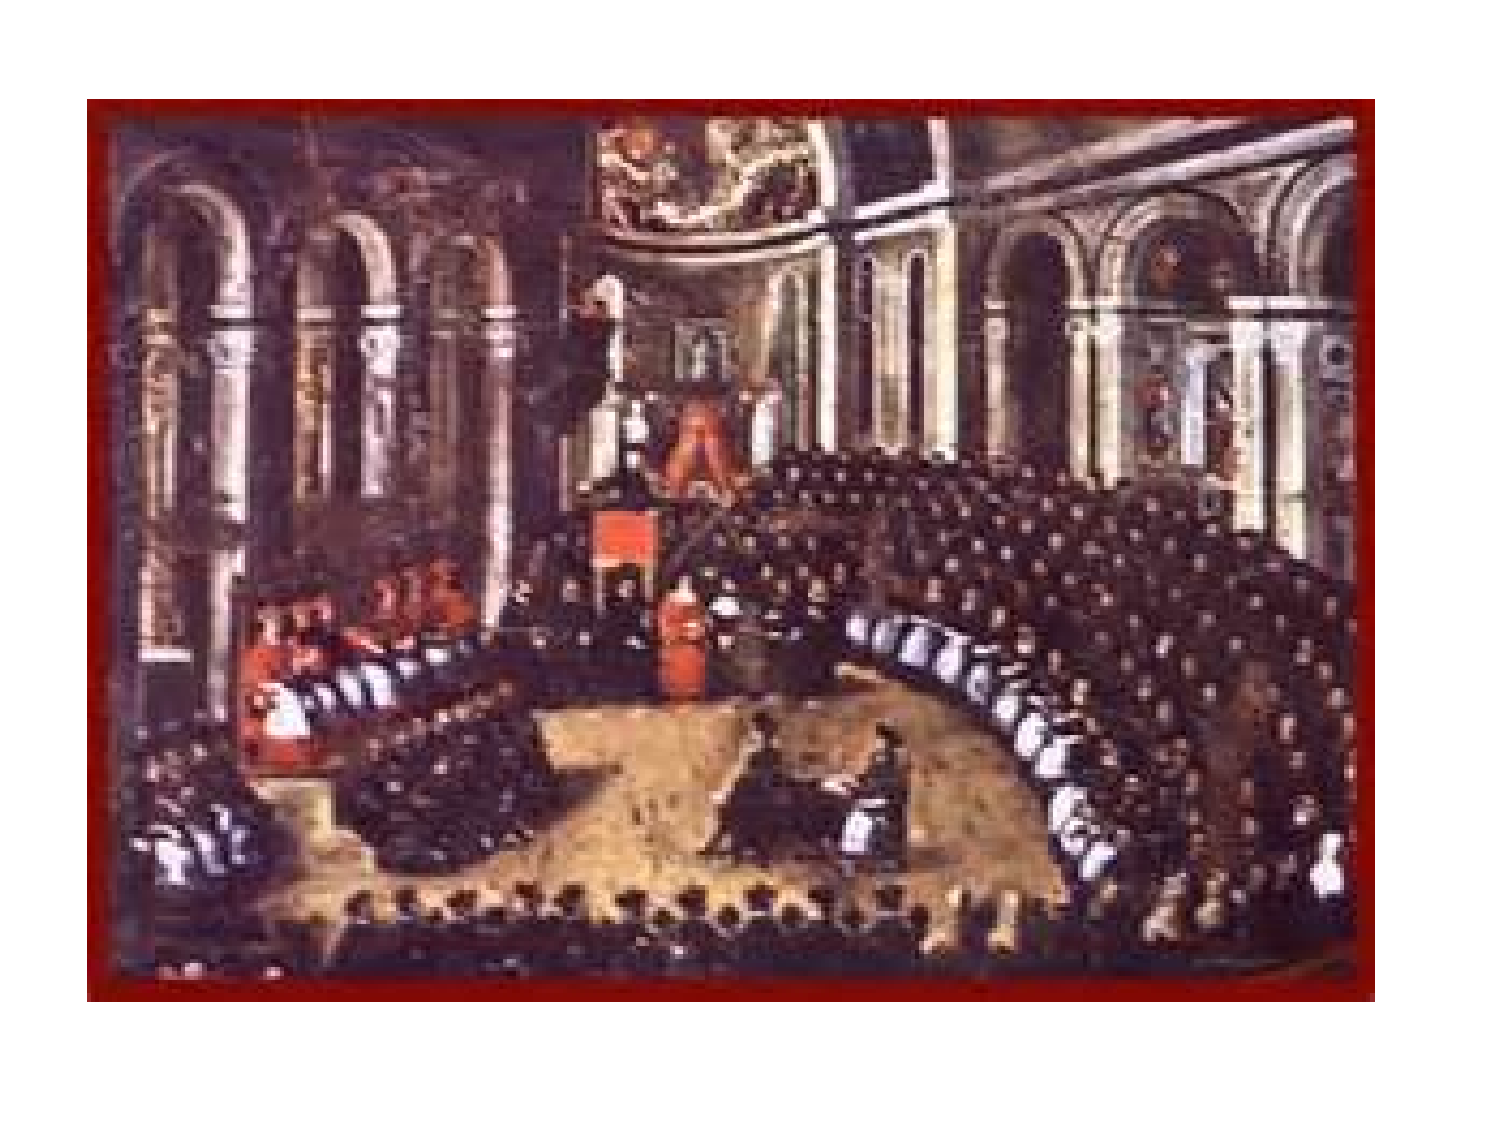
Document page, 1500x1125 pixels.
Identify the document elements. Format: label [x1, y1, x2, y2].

picture [87, 99, 1376, 1002]
